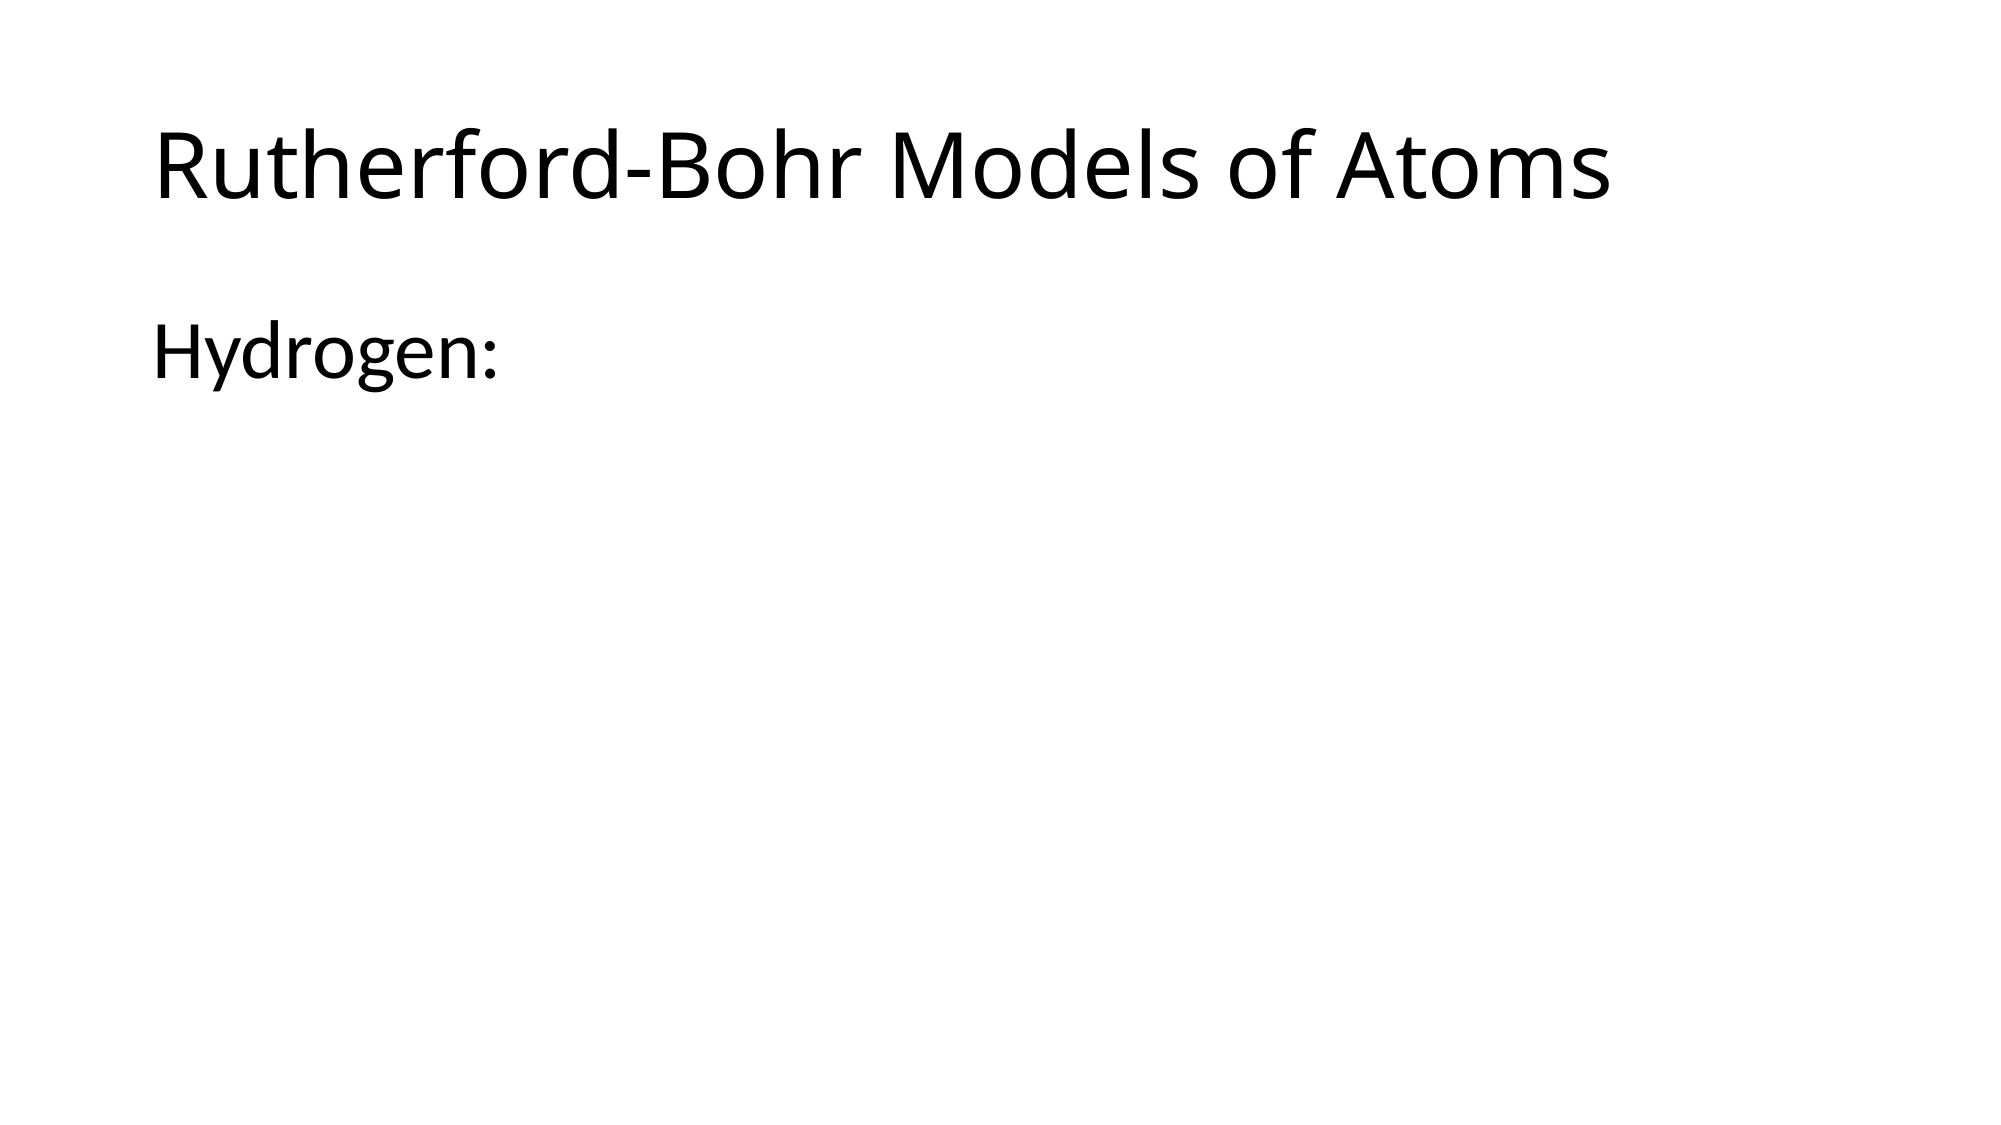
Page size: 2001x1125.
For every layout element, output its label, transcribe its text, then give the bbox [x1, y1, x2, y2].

title Rutherford-Bohr Models of Atoms [137, 59, 1863, 278]
list Hydrogen: [137, 299, 1863, 1014]
